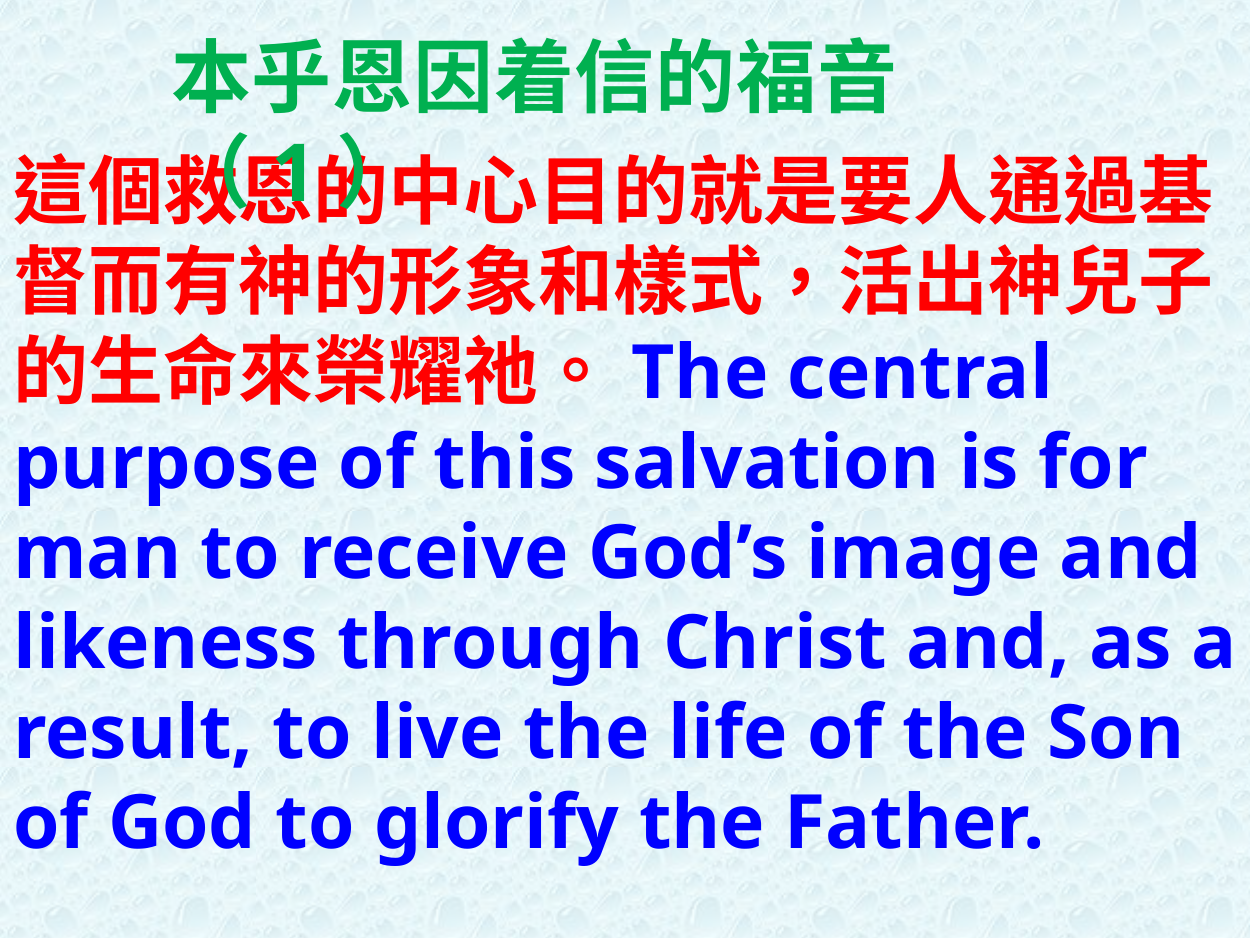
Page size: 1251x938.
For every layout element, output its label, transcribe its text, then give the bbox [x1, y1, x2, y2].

text_box 本乎恩因着信的福音（1） [156, 18, 1084, 226]
text_box 這個救恩的中心目的就是要人通過基督而有神的形象和樣式，活出神兒子的生命來榮耀祂。The central purpose of this salvation is for man to receive God’s image and likeness through Christ and, as a result, to live the life of the Son of God to glorify the Father. [0, 136, 1250, 653]
